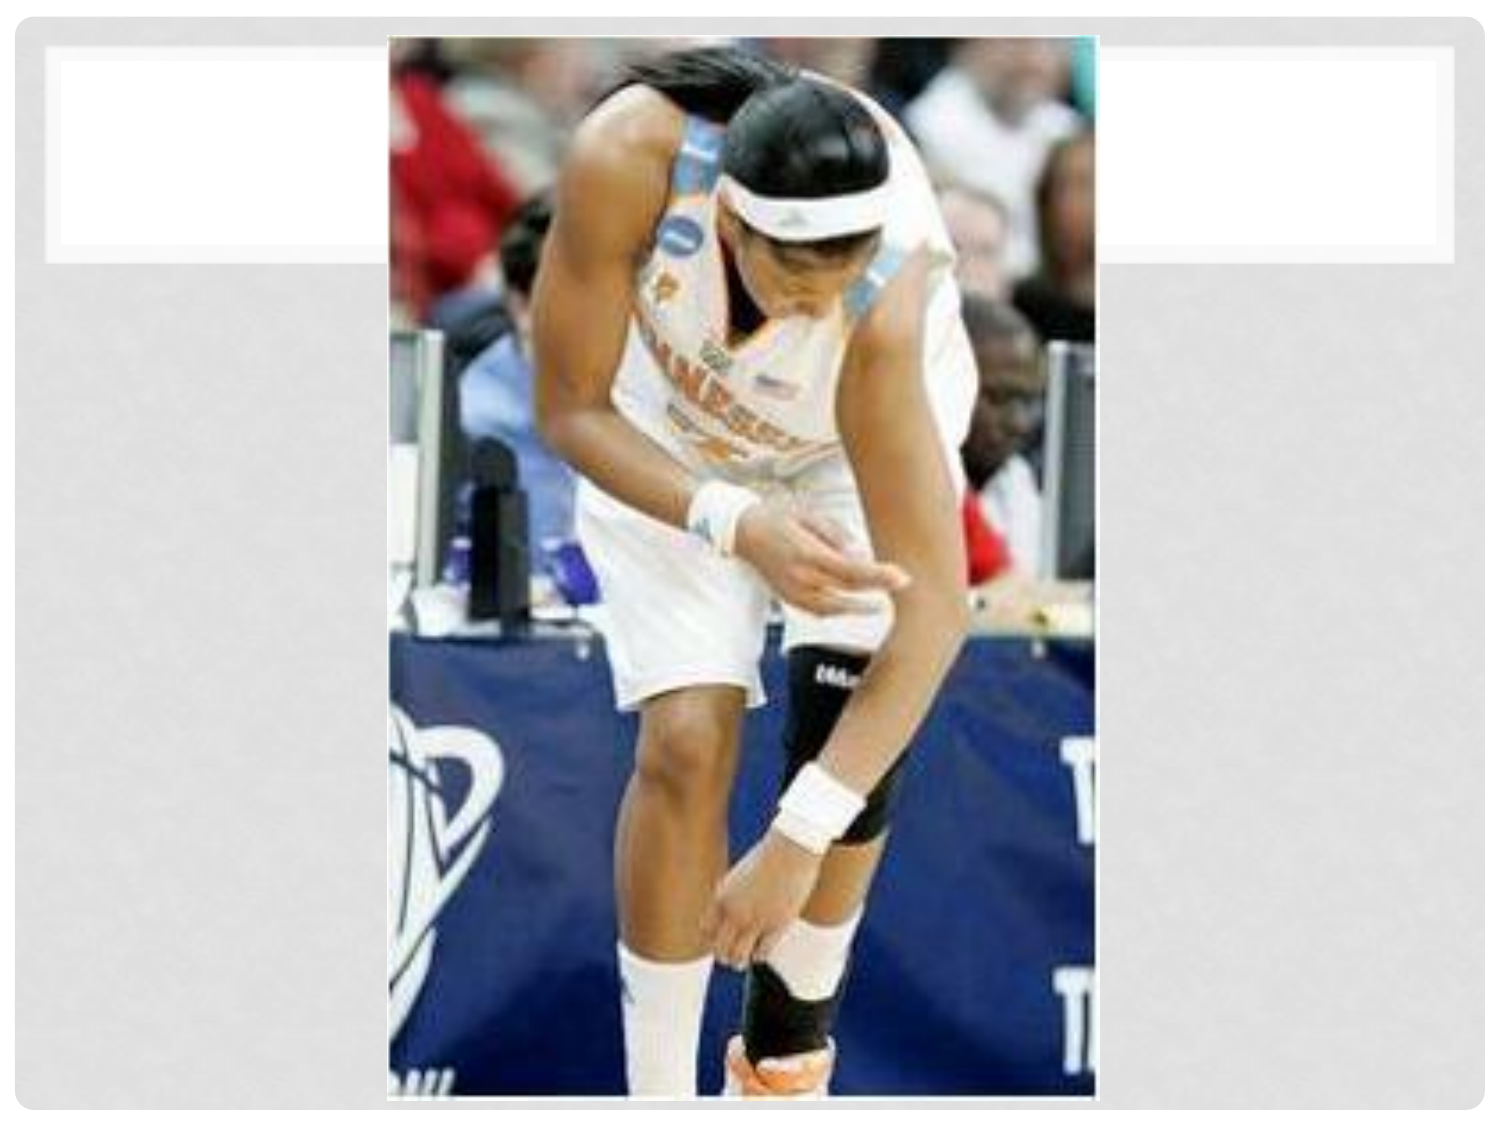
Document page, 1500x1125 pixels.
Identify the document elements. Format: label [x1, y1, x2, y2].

picture [387, 35, 1101, 1102]
